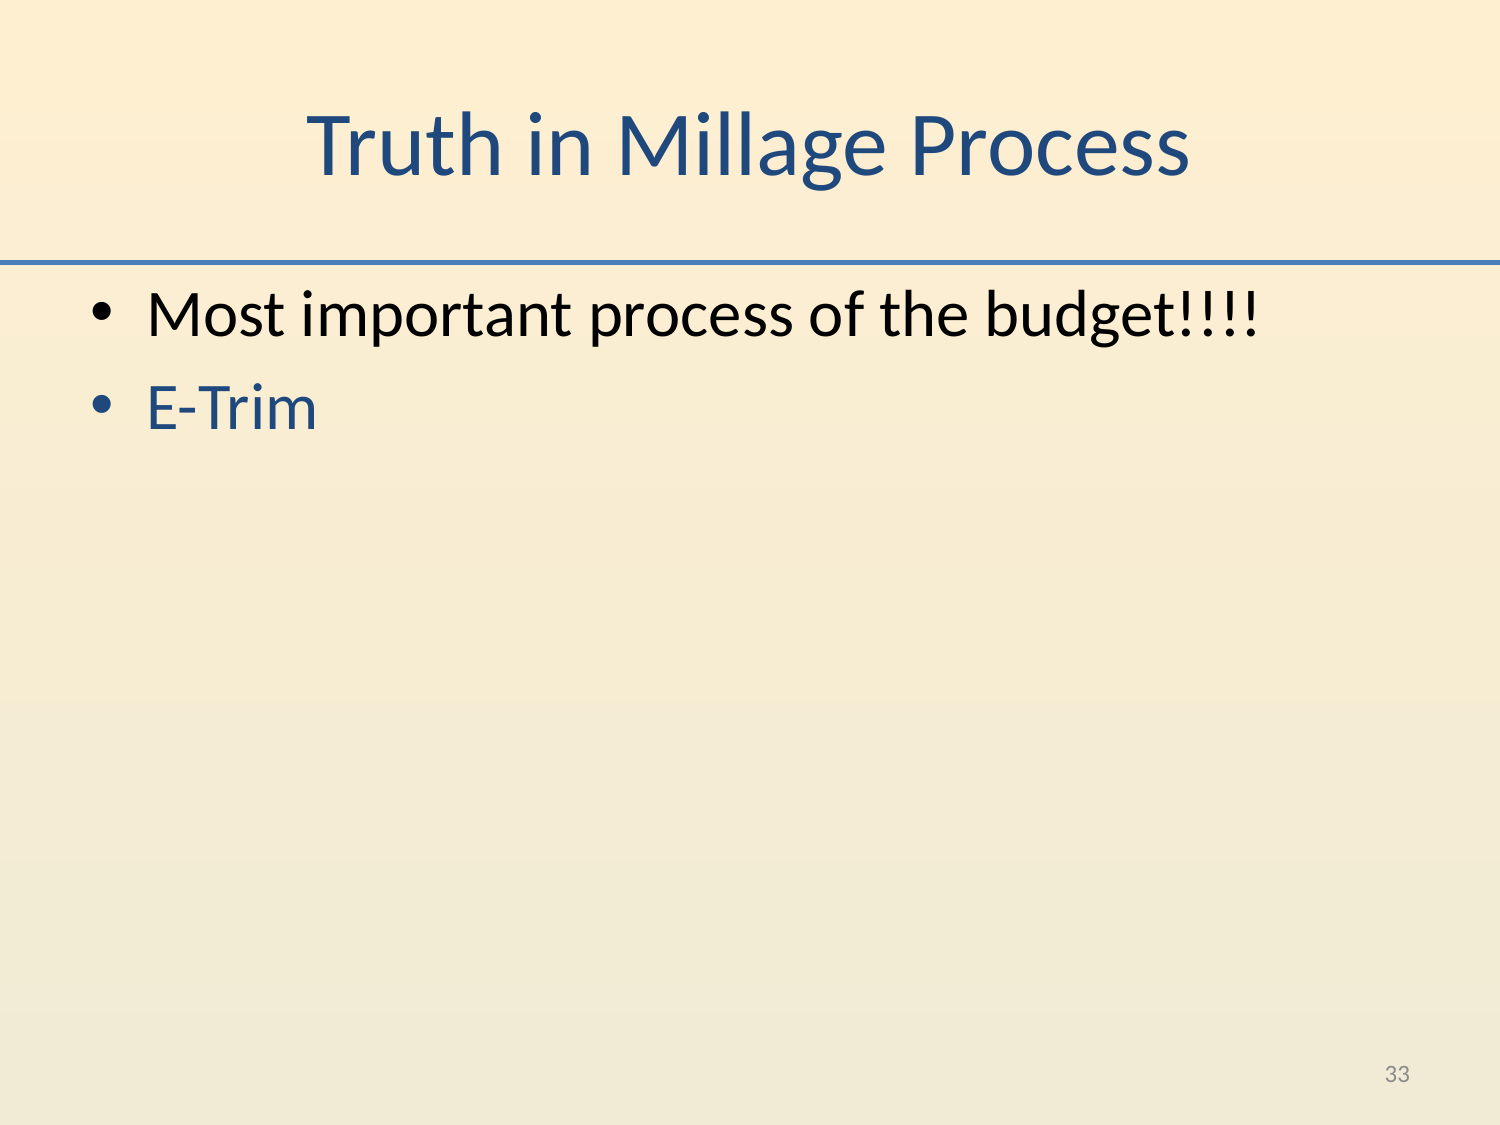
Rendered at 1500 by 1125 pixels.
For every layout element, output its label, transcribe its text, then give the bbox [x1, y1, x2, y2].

title Truth in Millage Process [75, 45, 1425, 233]
slide_number 33 [1074, 1042, 1425, 1103]
list Most important process of the budget!!!! E-Trim [75, 270, 1425, 1005]
